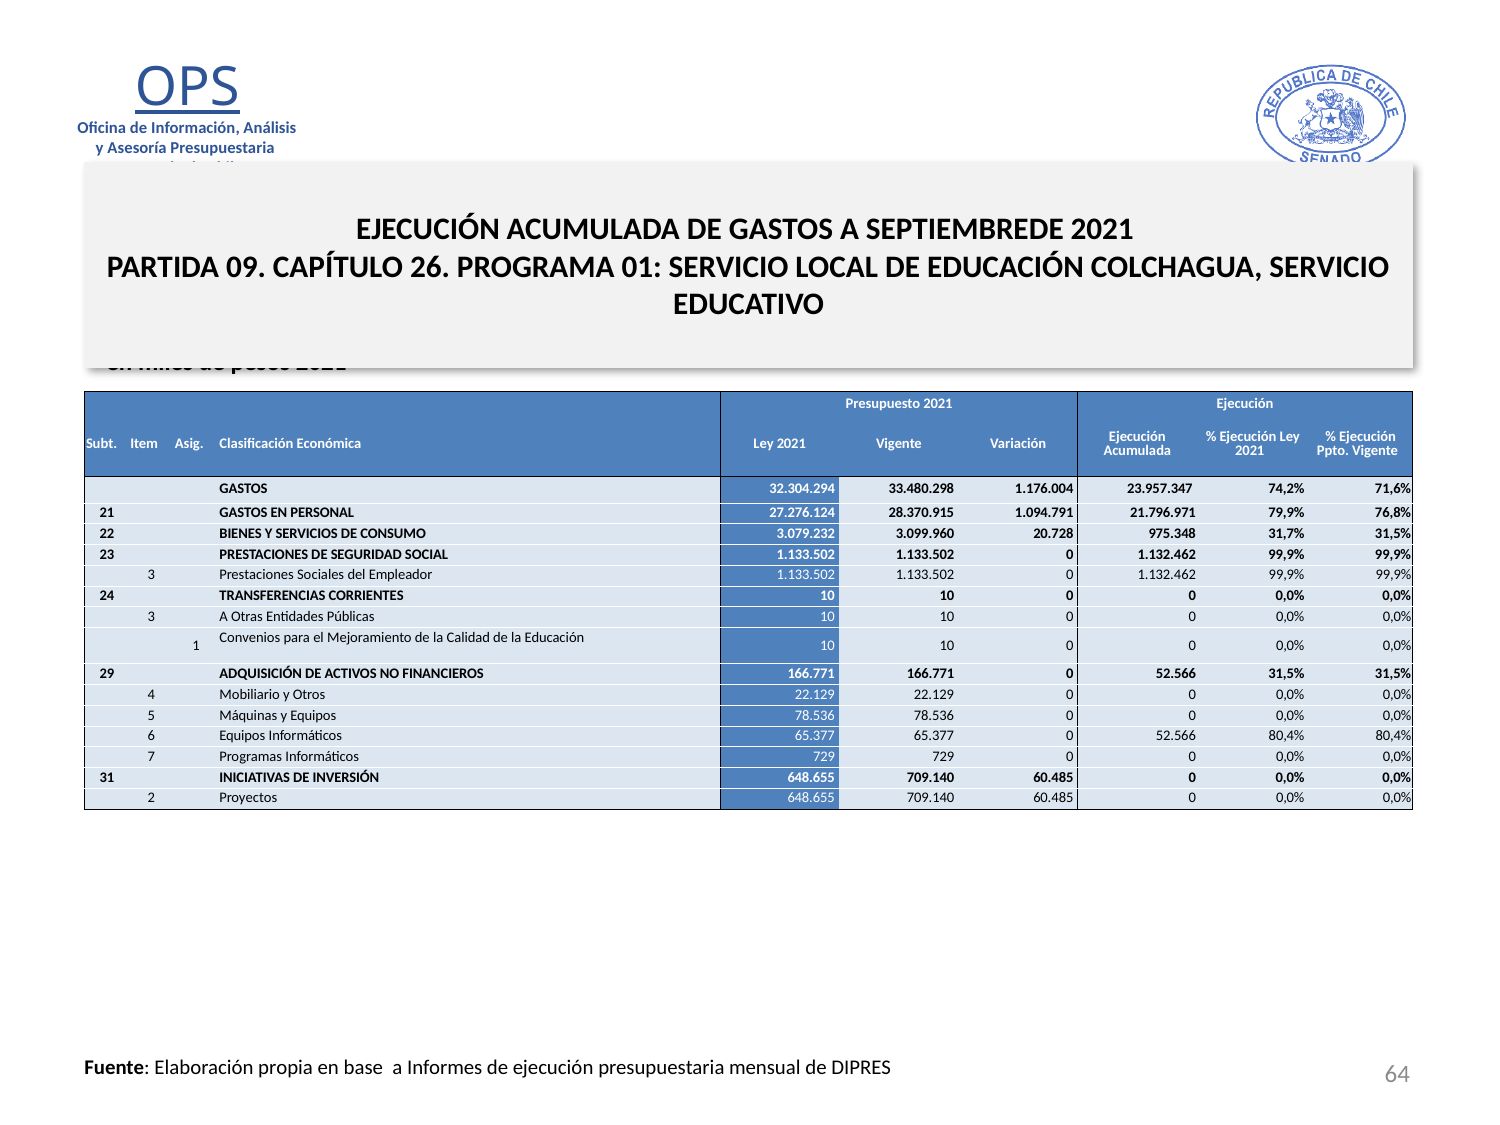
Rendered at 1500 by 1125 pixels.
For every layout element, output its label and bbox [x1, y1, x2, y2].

table_cell [721, 628, 1077, 663]
table_header [1078, 392, 1412, 412]
table_cell [721, 706, 1077, 726]
table_cell [1078, 504, 1412, 523]
table_cell [721, 607, 1077, 627]
table_cell [1078, 789, 1412, 809]
table_cell [721, 768, 1077, 788]
table_cell [85, 545, 720, 565]
text_box [91, 367, 1413, 391]
table_cell [721, 566, 1077, 586]
table_cell [85, 747, 720, 767]
table_cell [1078, 727, 1412, 746]
table_header [721, 392, 1077, 412]
slide_number [1074, 1042, 1425, 1103]
table_cell [1078, 747, 1412, 767]
table_cell [721, 685, 1077, 705]
title [84, 162, 1413, 367]
table_cell [1078, 545, 1412, 565]
table_cell [721, 789, 1077, 809]
table_cell [85, 685, 720, 705]
picture [1240, 58, 1420, 175]
table_cell [721, 664, 1077, 684]
table_header [85, 392, 720, 412]
table_cell [1078, 685, 1412, 705]
table_cell [85, 664, 720, 684]
table_cell [85, 628, 720, 663]
table_cell [85, 412, 720, 476]
table_cell [721, 545, 1077, 565]
table_cell [721, 504, 1077, 523]
table_cell [1078, 587, 1412, 606]
table_cell [721, 587, 1077, 606]
table_cell [1078, 412, 1412, 476]
table_cell [85, 706, 720, 726]
table_cell [721, 412, 1077, 476]
table_cell [85, 607, 720, 627]
table_cell [85, 727, 720, 746]
table_cell [721, 477, 1077, 503]
table_cell [85, 504, 720, 523]
table_cell [721, 727, 1077, 746]
table_cell [1078, 706, 1412, 726]
table_cell [1078, 628, 1412, 663]
table_cell [721, 524, 1077, 544]
table_cell [85, 587, 720, 606]
table_cell [1078, 607, 1412, 627]
table_cell [1078, 566, 1412, 586]
table_cell [1078, 664, 1412, 684]
table_cell [85, 768, 720, 788]
table_cell [1078, 477, 1412, 503]
table_cell [85, 566, 720, 586]
table_cell [85, 524, 720, 544]
table_cell [85, 789, 720, 809]
table_cell [721, 747, 1077, 767]
table_cell [1078, 524, 1412, 544]
table_cell [85, 477, 720, 503]
table_cell [1078, 768, 1412, 788]
